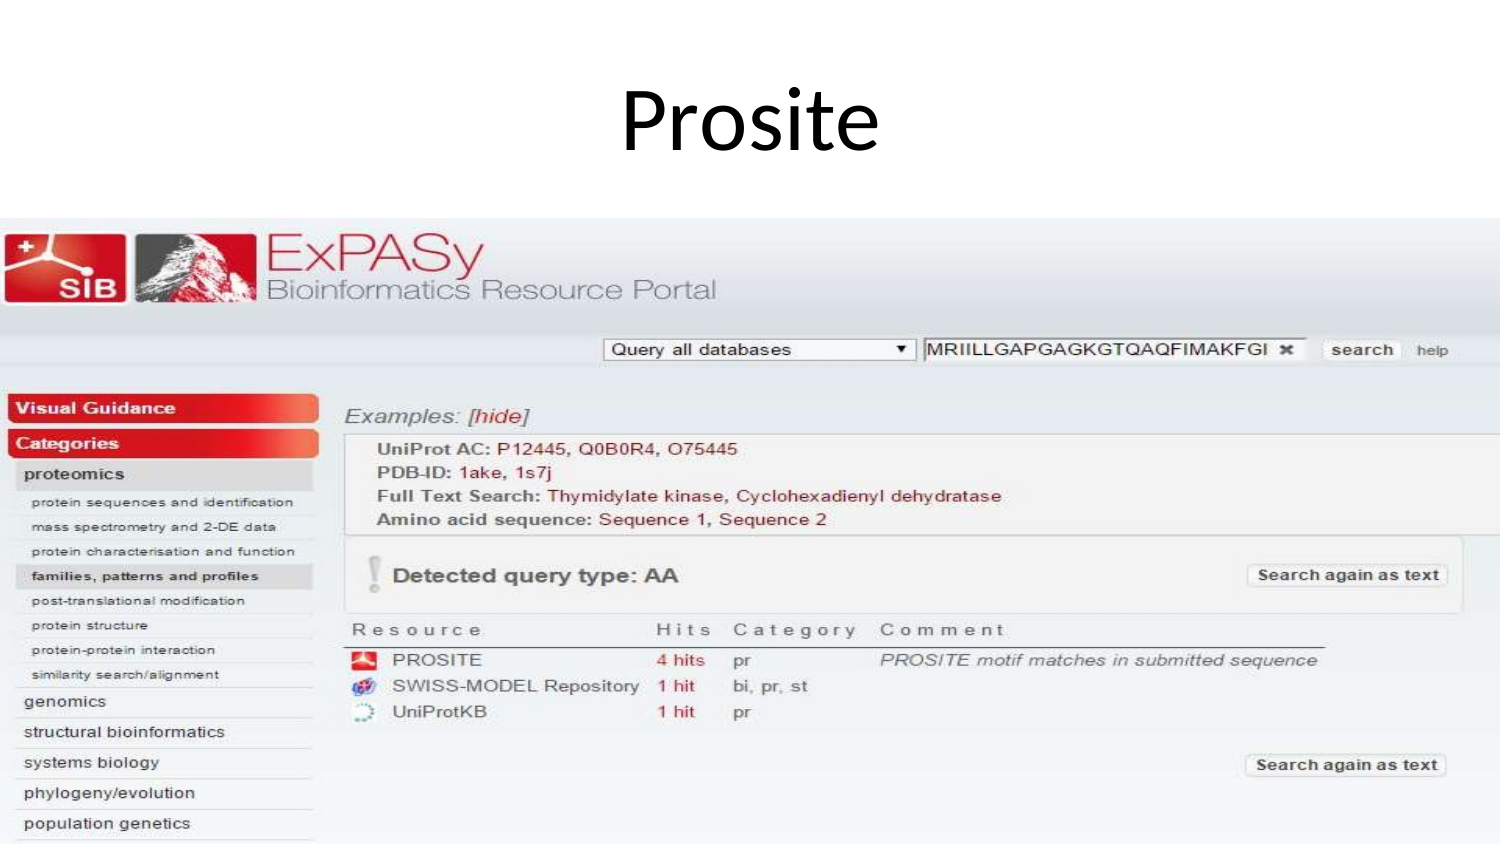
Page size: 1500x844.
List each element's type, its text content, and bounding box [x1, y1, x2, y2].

title Prosite [618, 56, 975, 200]
text_box [0, 218, 1500, 844]
